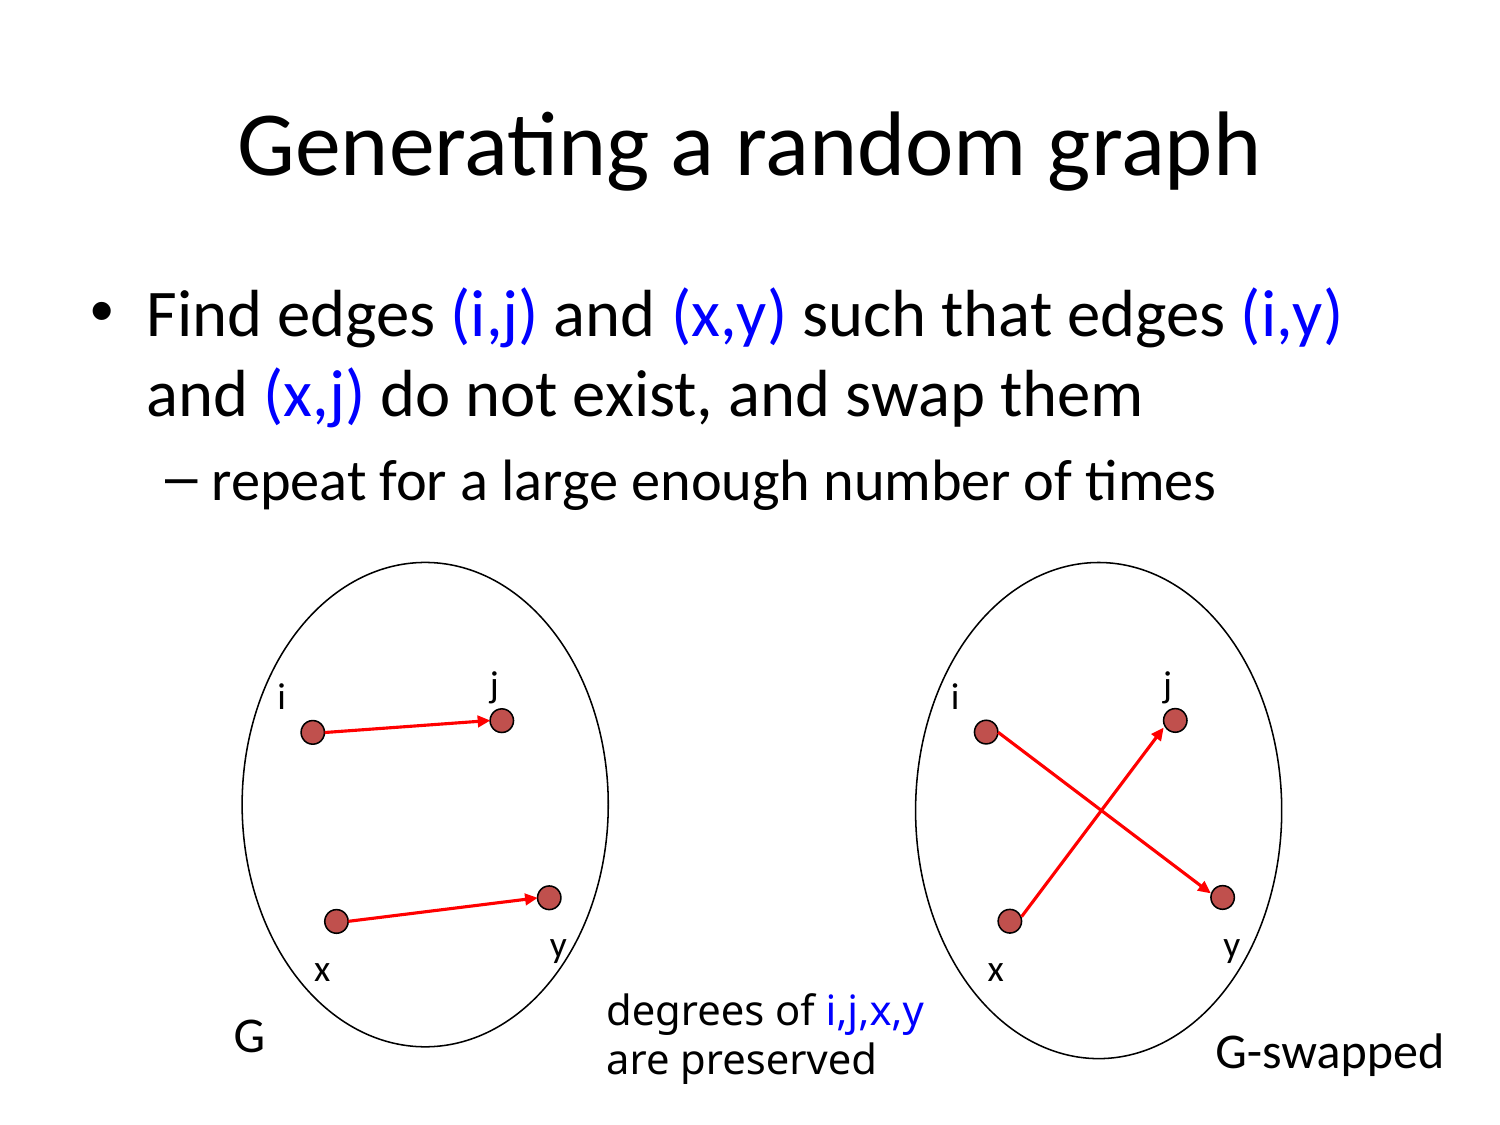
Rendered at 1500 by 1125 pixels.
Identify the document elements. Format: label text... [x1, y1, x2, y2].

text_box [915, 562, 1282, 1059]
text_box i [262, 664, 275, 692]
title Generating a random graph [75, 45, 1425, 233]
text_box [242, 562, 609, 1047]
text_box y [1238, 940, 1256, 973]
text_box degrees of i,j,x,y are preserved [591, 976, 939, 1091]
text_box x [299, 982, 312, 997]
text_box G-swapped [1200, 1011, 1460, 1087]
list Find edges (i,j) and (x,y) such that edges (i,y) and (x,j) do not exist, and swap them repeat for a large enough number of times [75, 262, 1425, 1005]
text_box y [558, 932, 582, 973]
text_box i [936, 664, 950, 694]
text_box G [218, 995, 281, 1070]
